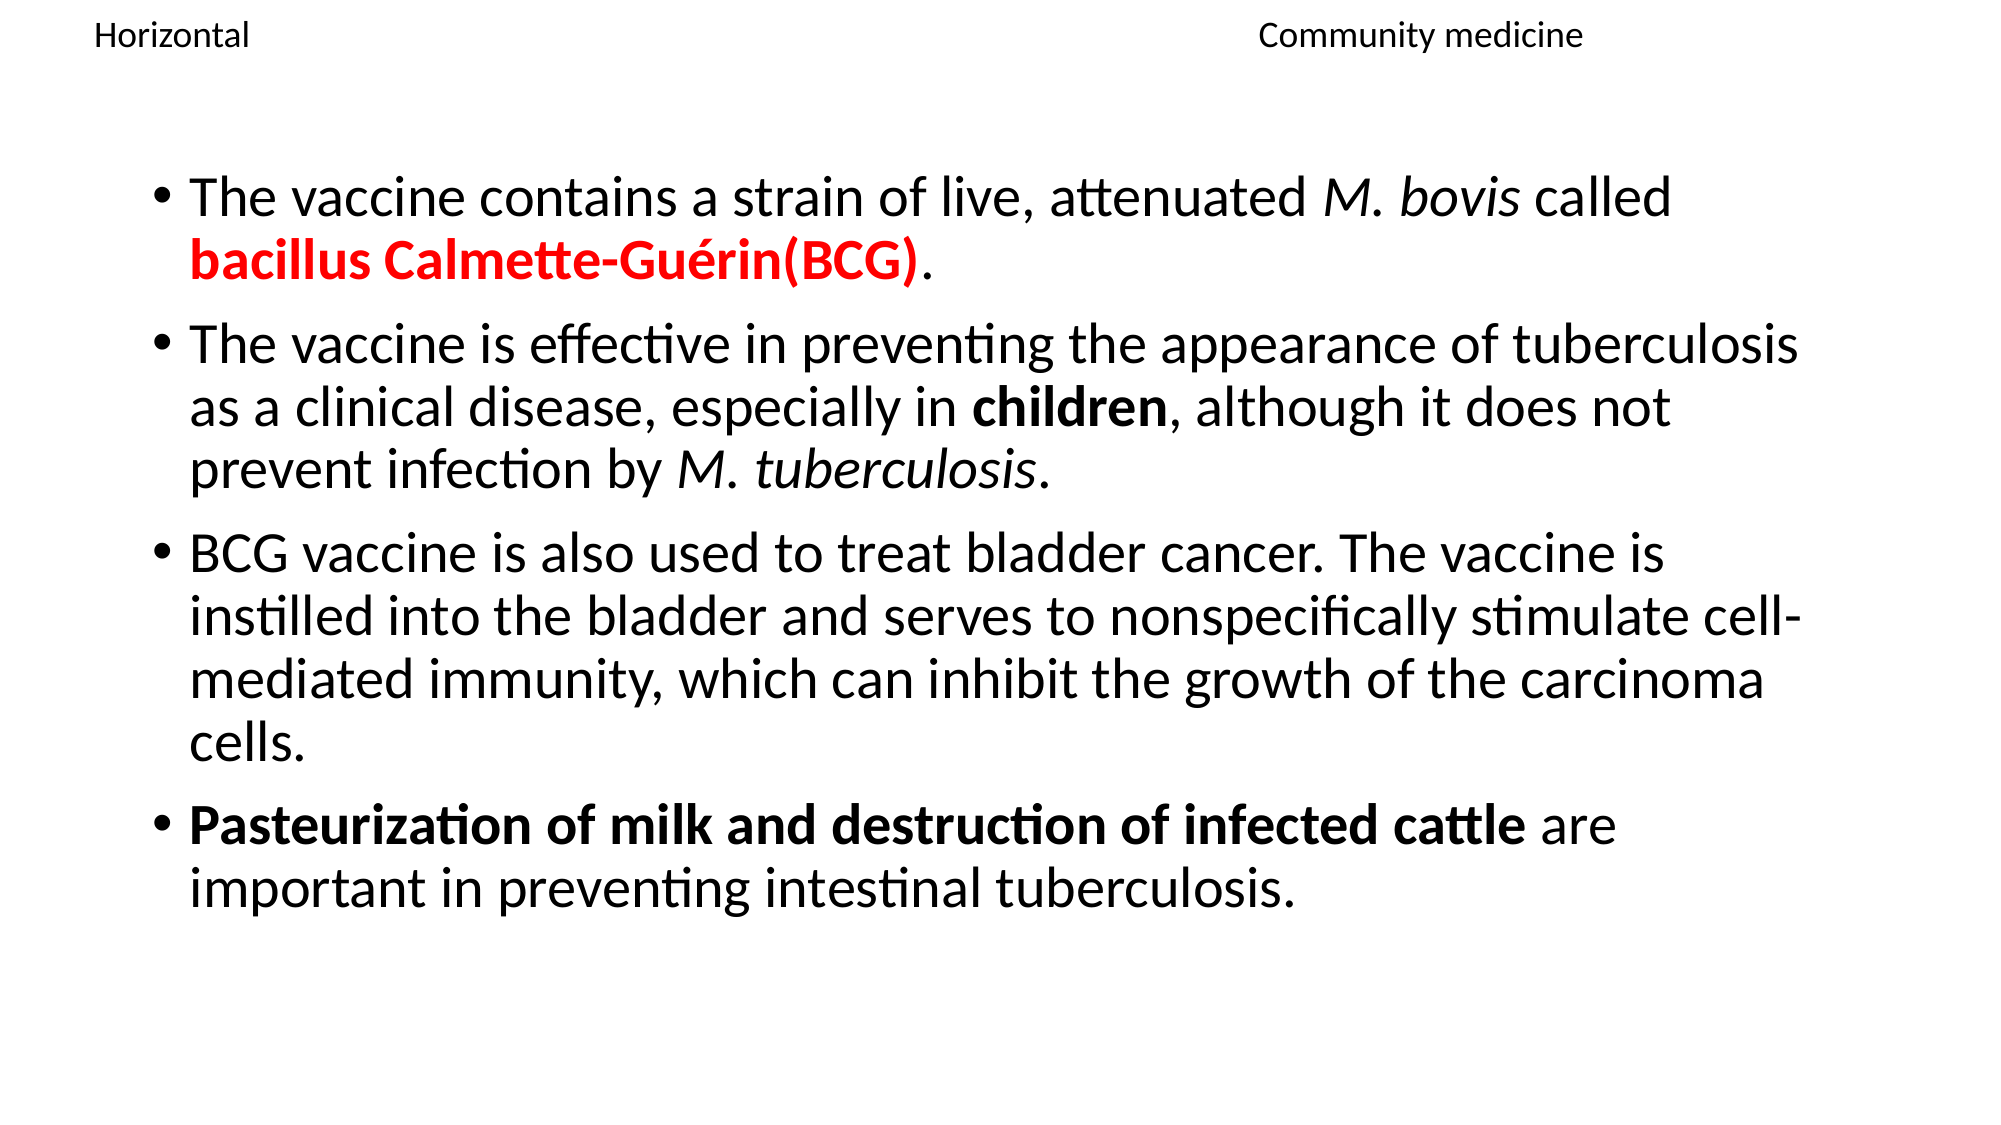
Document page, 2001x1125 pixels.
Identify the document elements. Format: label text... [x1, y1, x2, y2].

list The vaccine contains a strain of live, attenuated M. bovis called bacillus Calmette-Guérin(BCG). The vaccine is effective in preventing the appearance of tuberculosis as a clinical disease, especially in children, although it does not prevent infection by M. tuberculosis. BCG vaccine is also used to treat bladder cancer. The vaccine is instilled into the bladder and serves to nonspecifically stimulate cell-mediated immunity, which can inhibit the growth of the carcinoma cells. Pasteurization of milk and destruction of infected cattle are important in preventing intestinal tuberculosis. [137, 68, 1863, 1014]
text_box Horizontal Community medicine [79, 2, 1706, 63]
